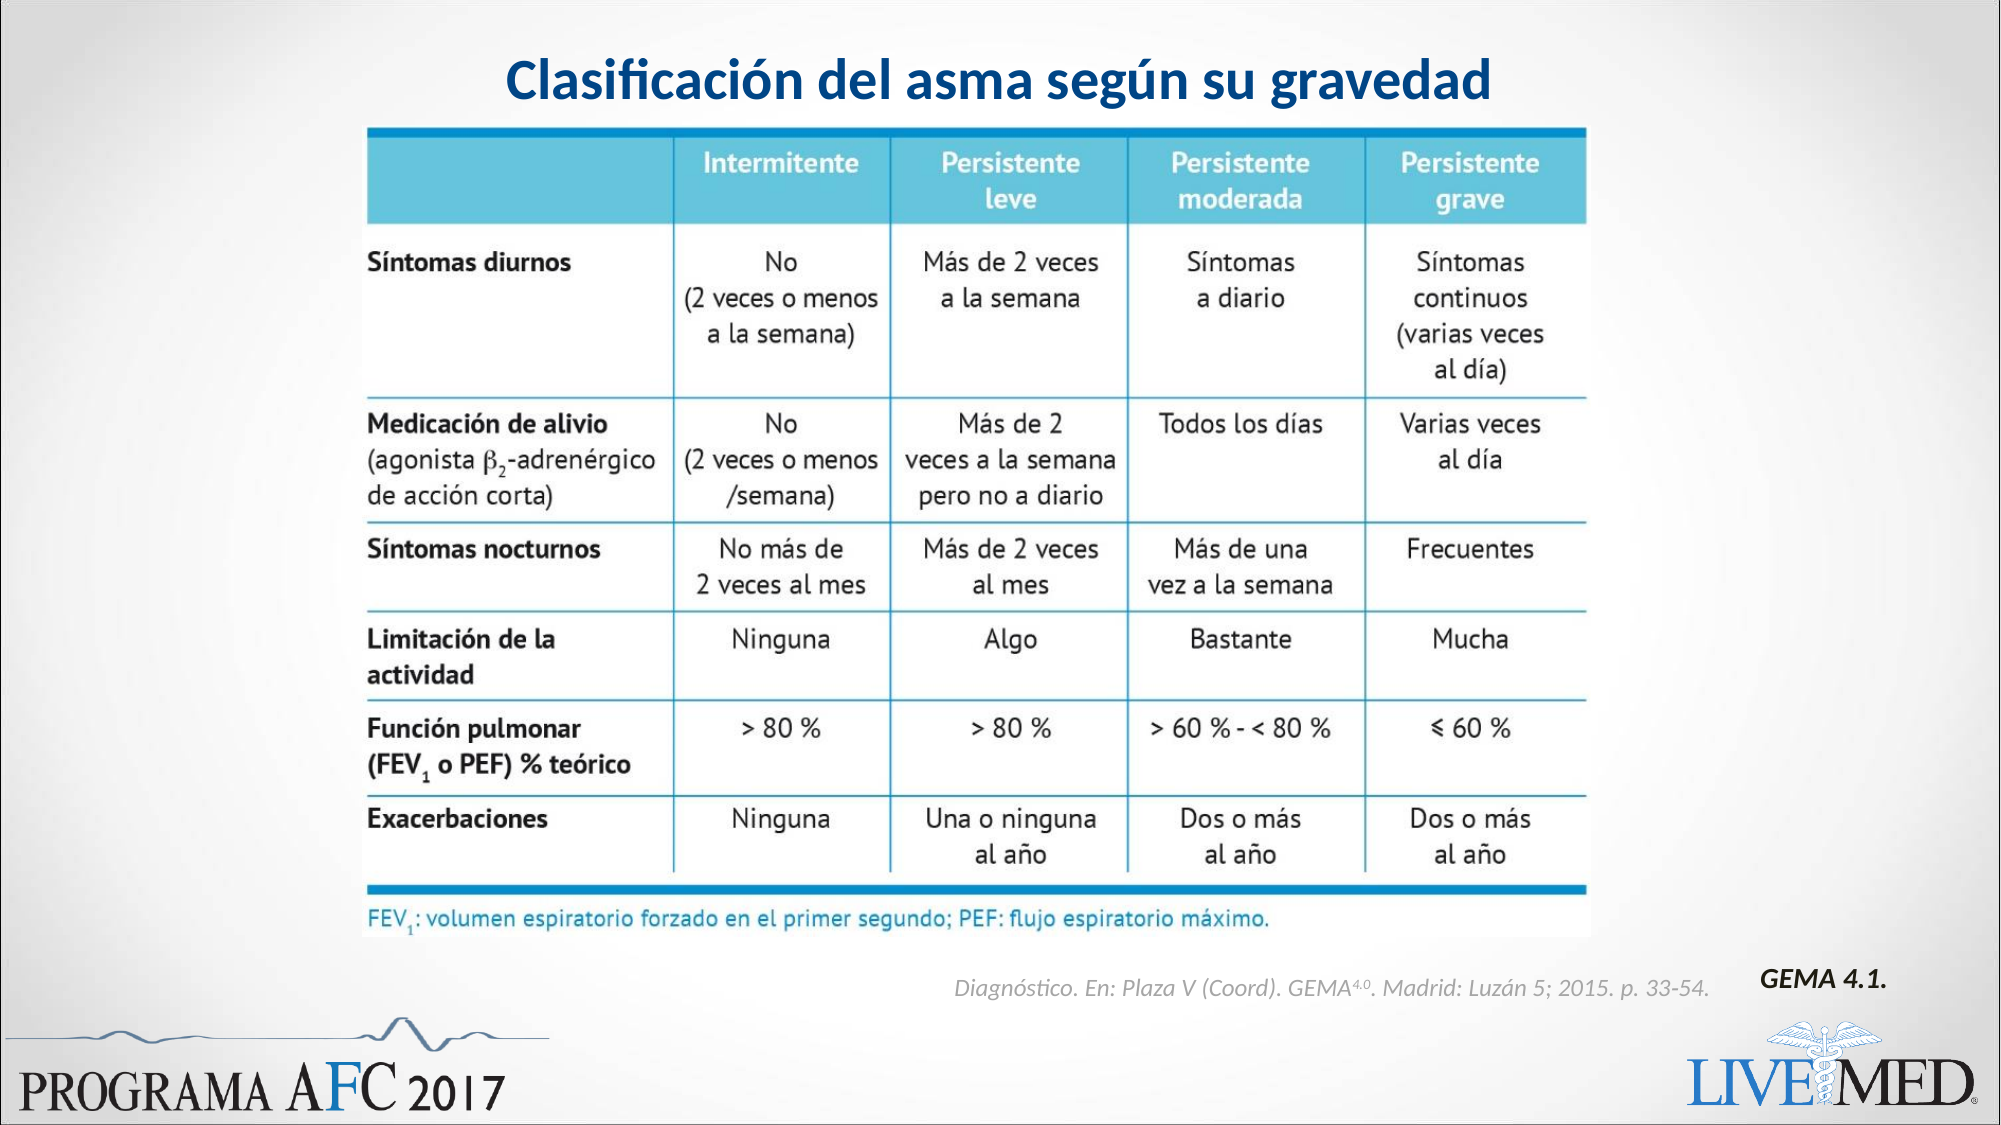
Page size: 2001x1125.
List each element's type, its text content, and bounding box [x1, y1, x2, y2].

text_box GEMA 4.1. [1744, 952, 1910, 1003]
list Diagnóstico. En: Plaza V (Coord). GEMA4.0. Madrid: Luzán 5; 2015. p. 33‐54. [929, 964, 1726, 1125]
picture [0, 0, 2001, 1125]
title Clasificación del asma según su gravedad [99, 26, 1900, 126]
